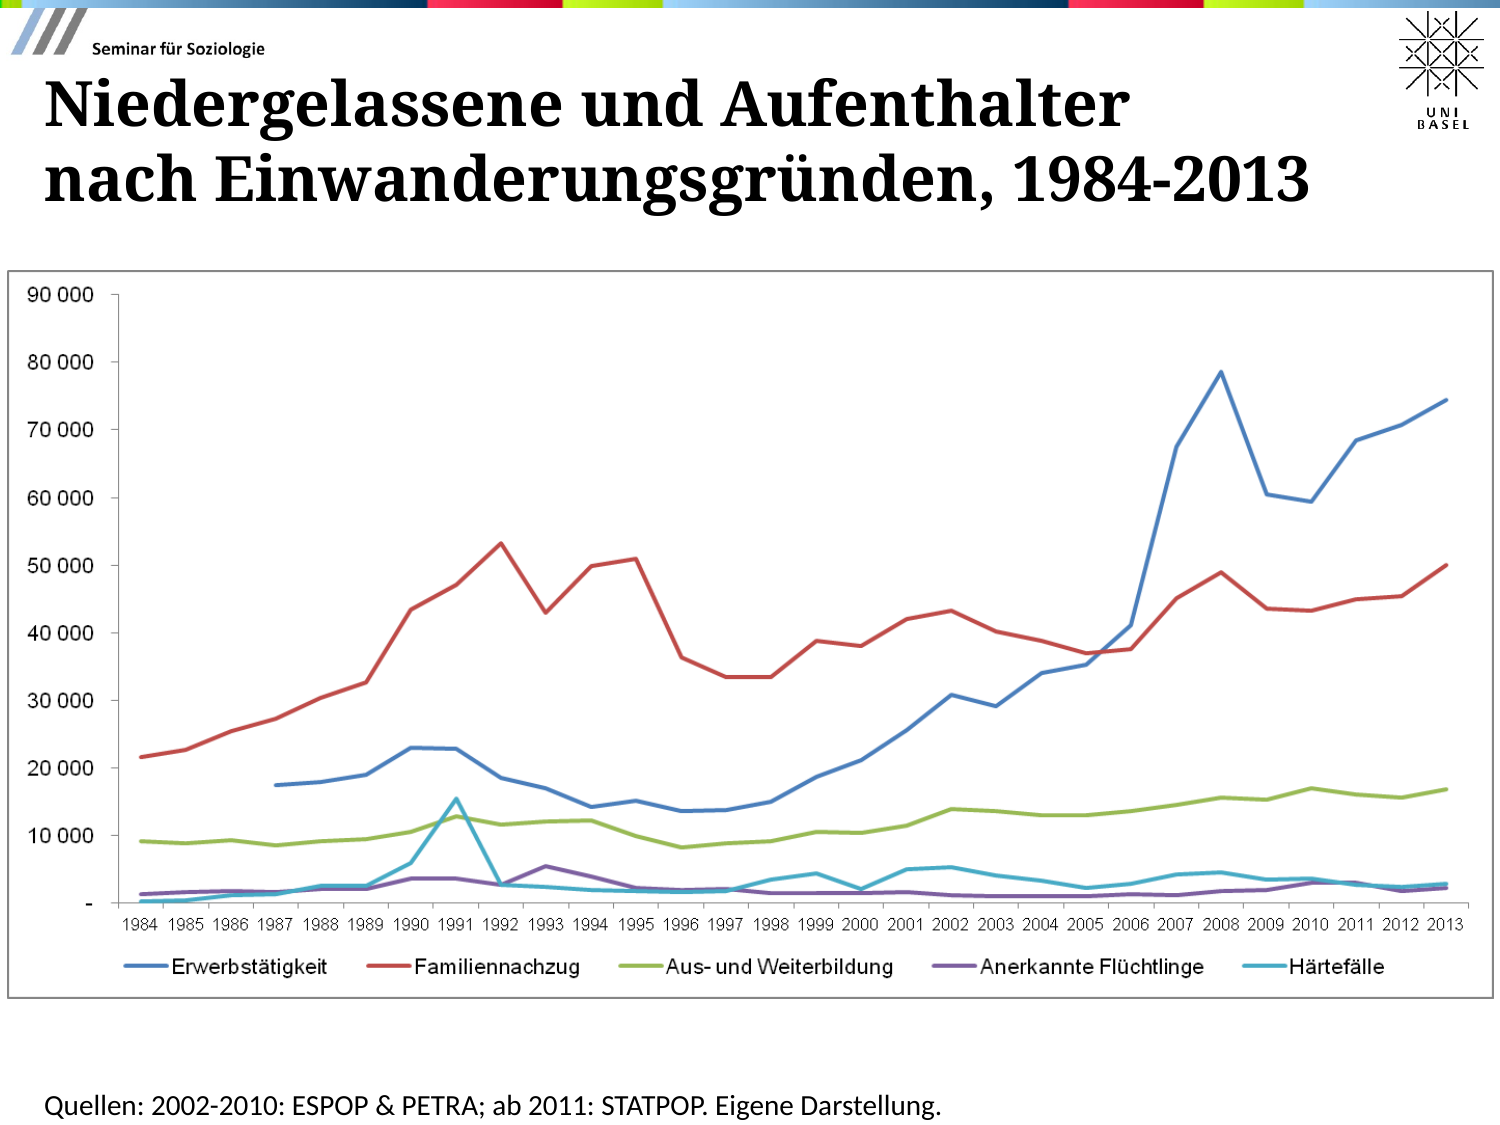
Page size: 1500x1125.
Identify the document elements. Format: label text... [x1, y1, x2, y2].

picture [0, 0, 1500, 66]
picture [1399, 11, 1484, 129]
text_box Quellen: 2002-2010: ESPOP & PETRA; ab 2011: STATPOP. Eigene Darstellung. [29, 1078, 1441, 1125]
title Niedergelassene und Aufenthalter nach Einwanderungsgründen, 1984-2013 [29, 44, 1426, 233]
picture [5, 269, 1495, 1000]
